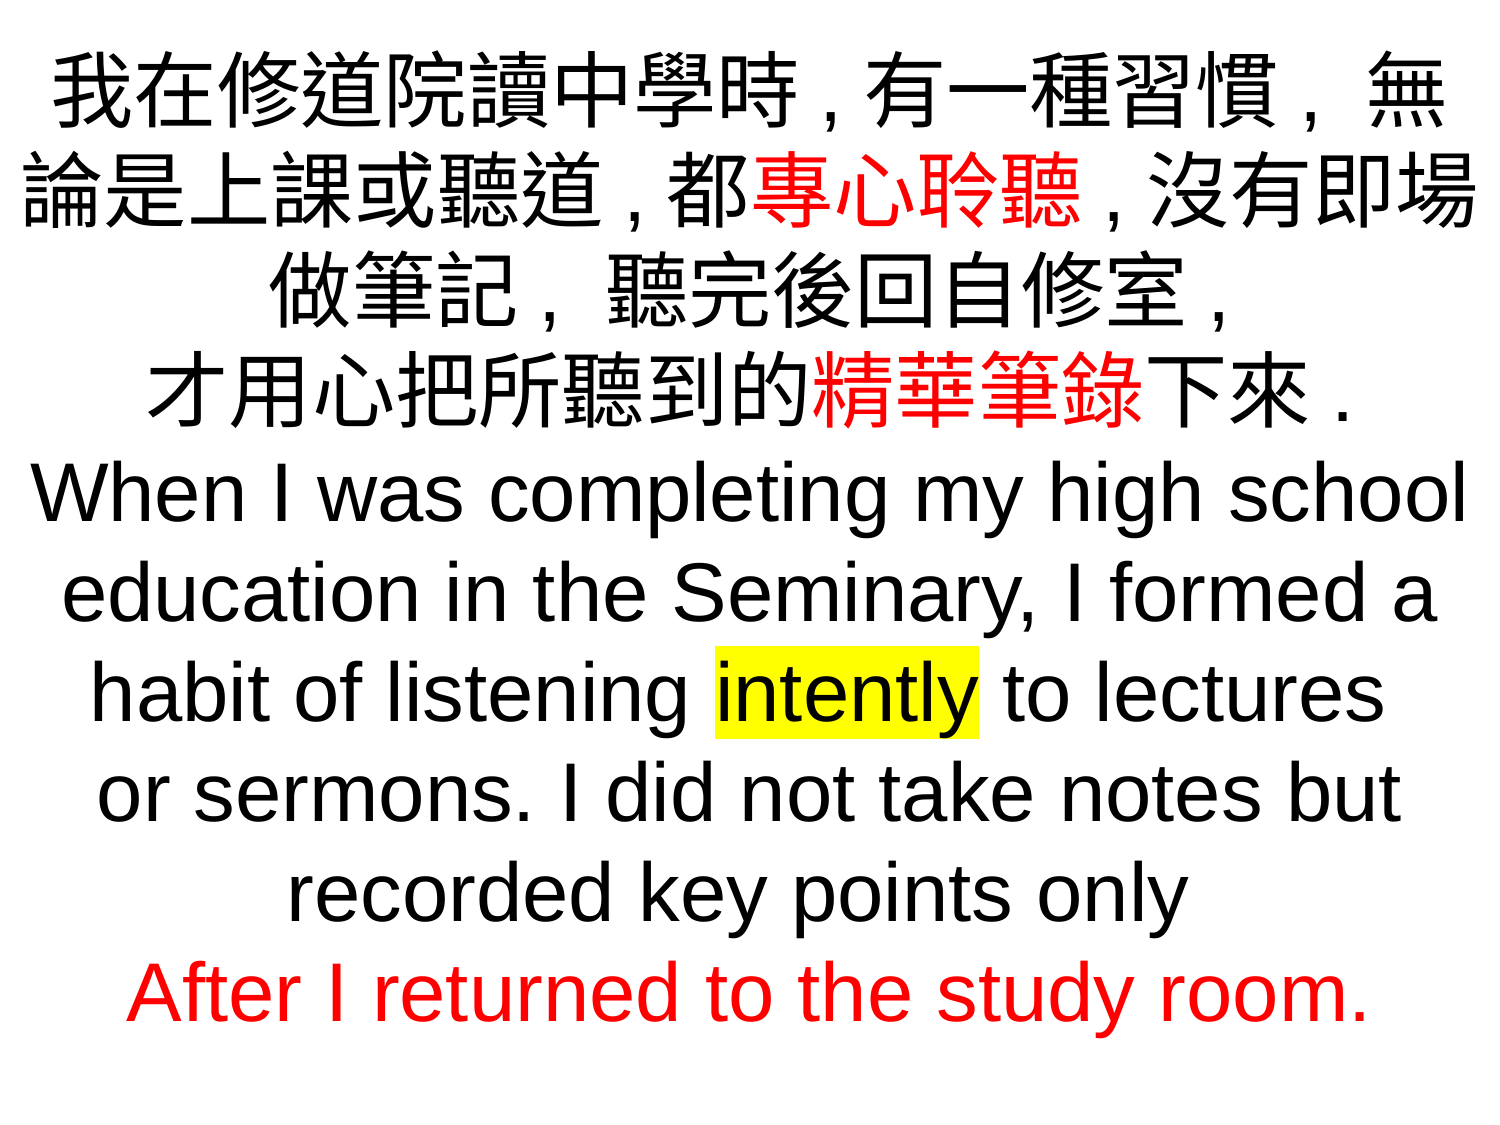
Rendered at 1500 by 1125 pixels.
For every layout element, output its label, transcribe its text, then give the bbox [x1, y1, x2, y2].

subtitle 我在修道院讀中學時,有一種習慣, 無論是上課或聽道,都專心聆聽,沒有即場做筆記, 聽完後回自修室, 才用心把所聽到的精華筆錄下來. When I was completing my high school education in the Seminary, I formed a habit of listening intently to lectures or sermons. I did not take notes but recorded key points only After I returned to the study room. [0, 30, 1500, 1094]
